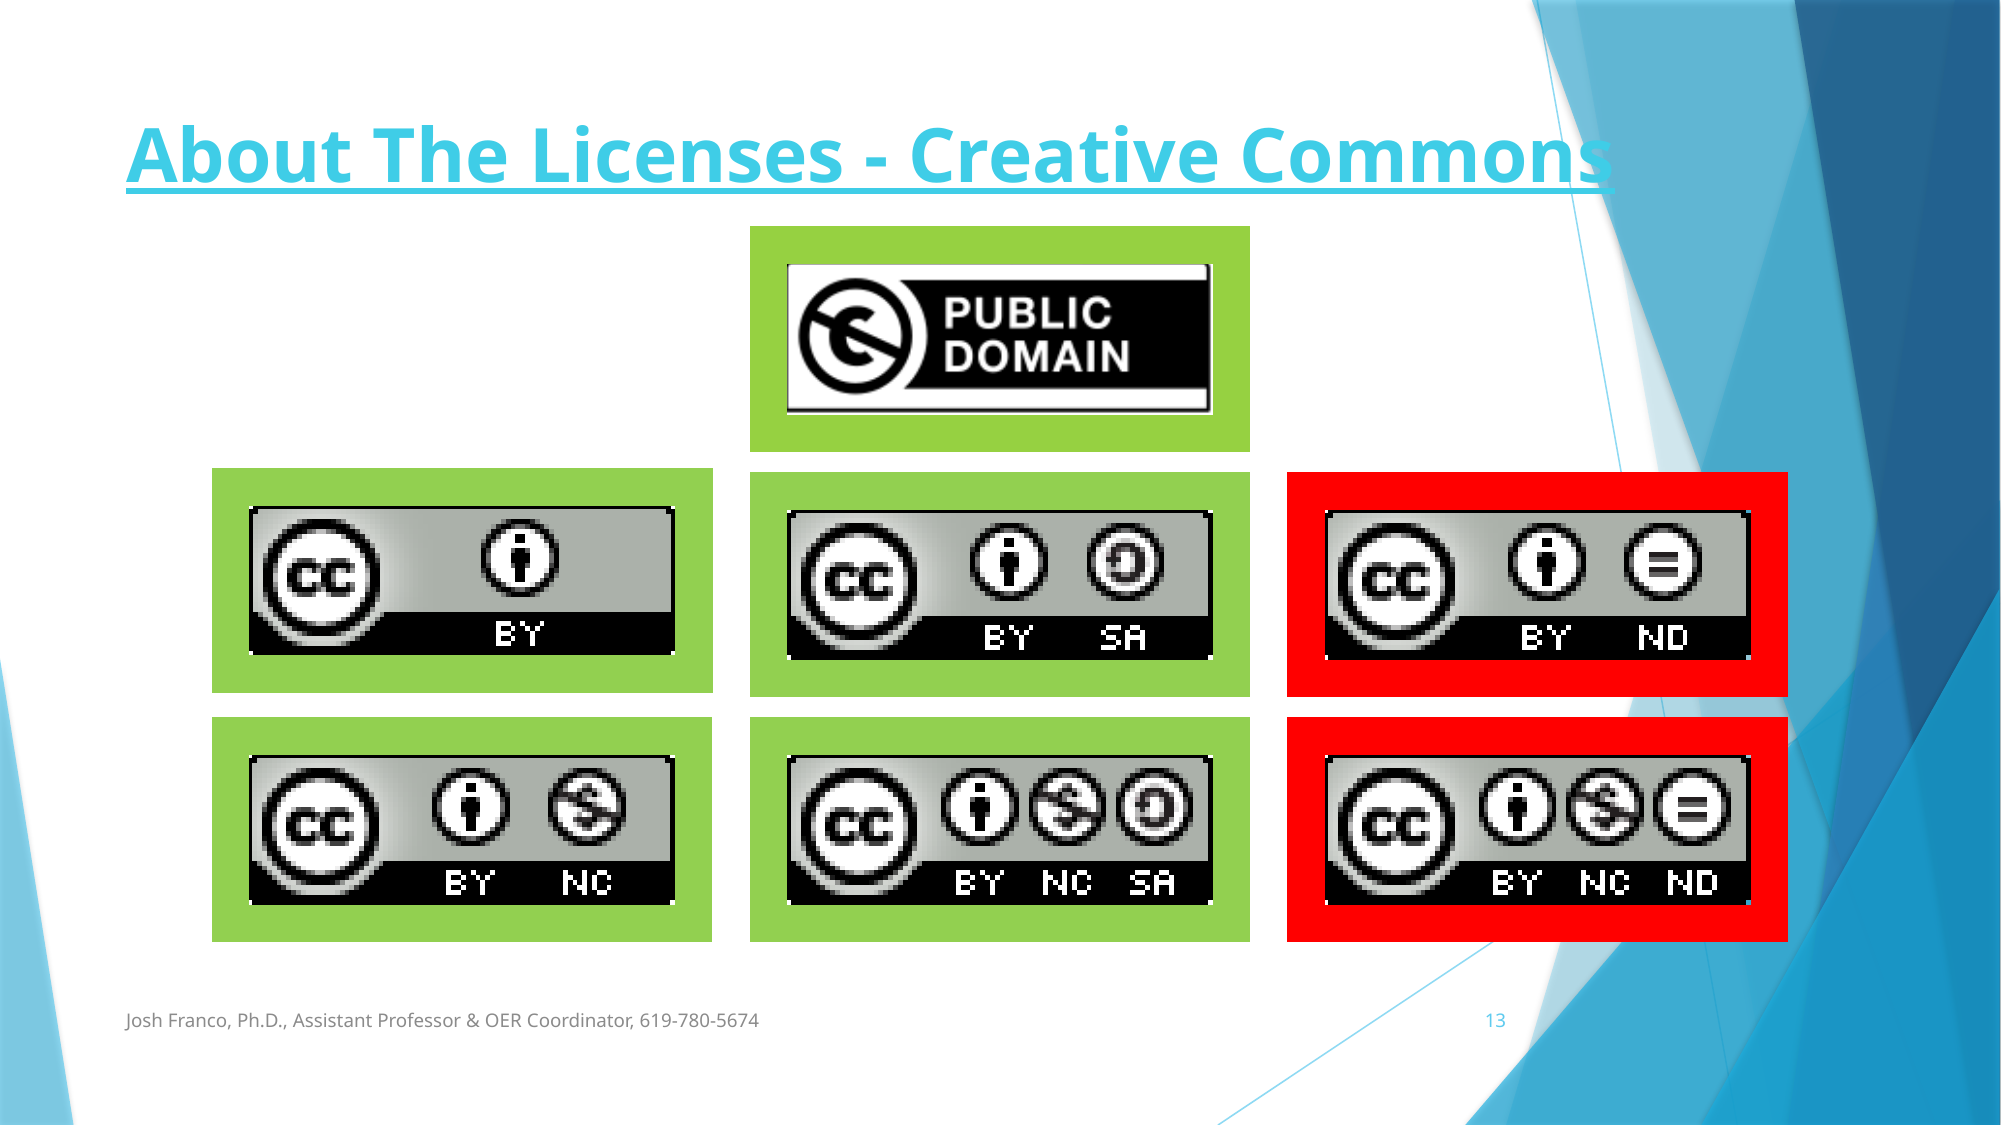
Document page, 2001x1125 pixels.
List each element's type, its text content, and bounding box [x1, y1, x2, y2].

slide_number 13 [1409, 991, 1522, 1051]
picture [1324, 754, 1751, 906]
footer Josh Franco, Ph.D., Assistant Professor & OER Coordinator, 619-780-5674 [111, 991, 1145, 1051]
picture [786, 263, 1214, 416]
picture [786, 754, 1214, 906]
picture [786, 509, 1214, 661]
title About The Licenses - Creative Commons [111, 99, 1631, 317]
picture [248, 754, 676, 906]
picture [1324, 509, 1751, 661]
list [248, 504, 676, 656]
